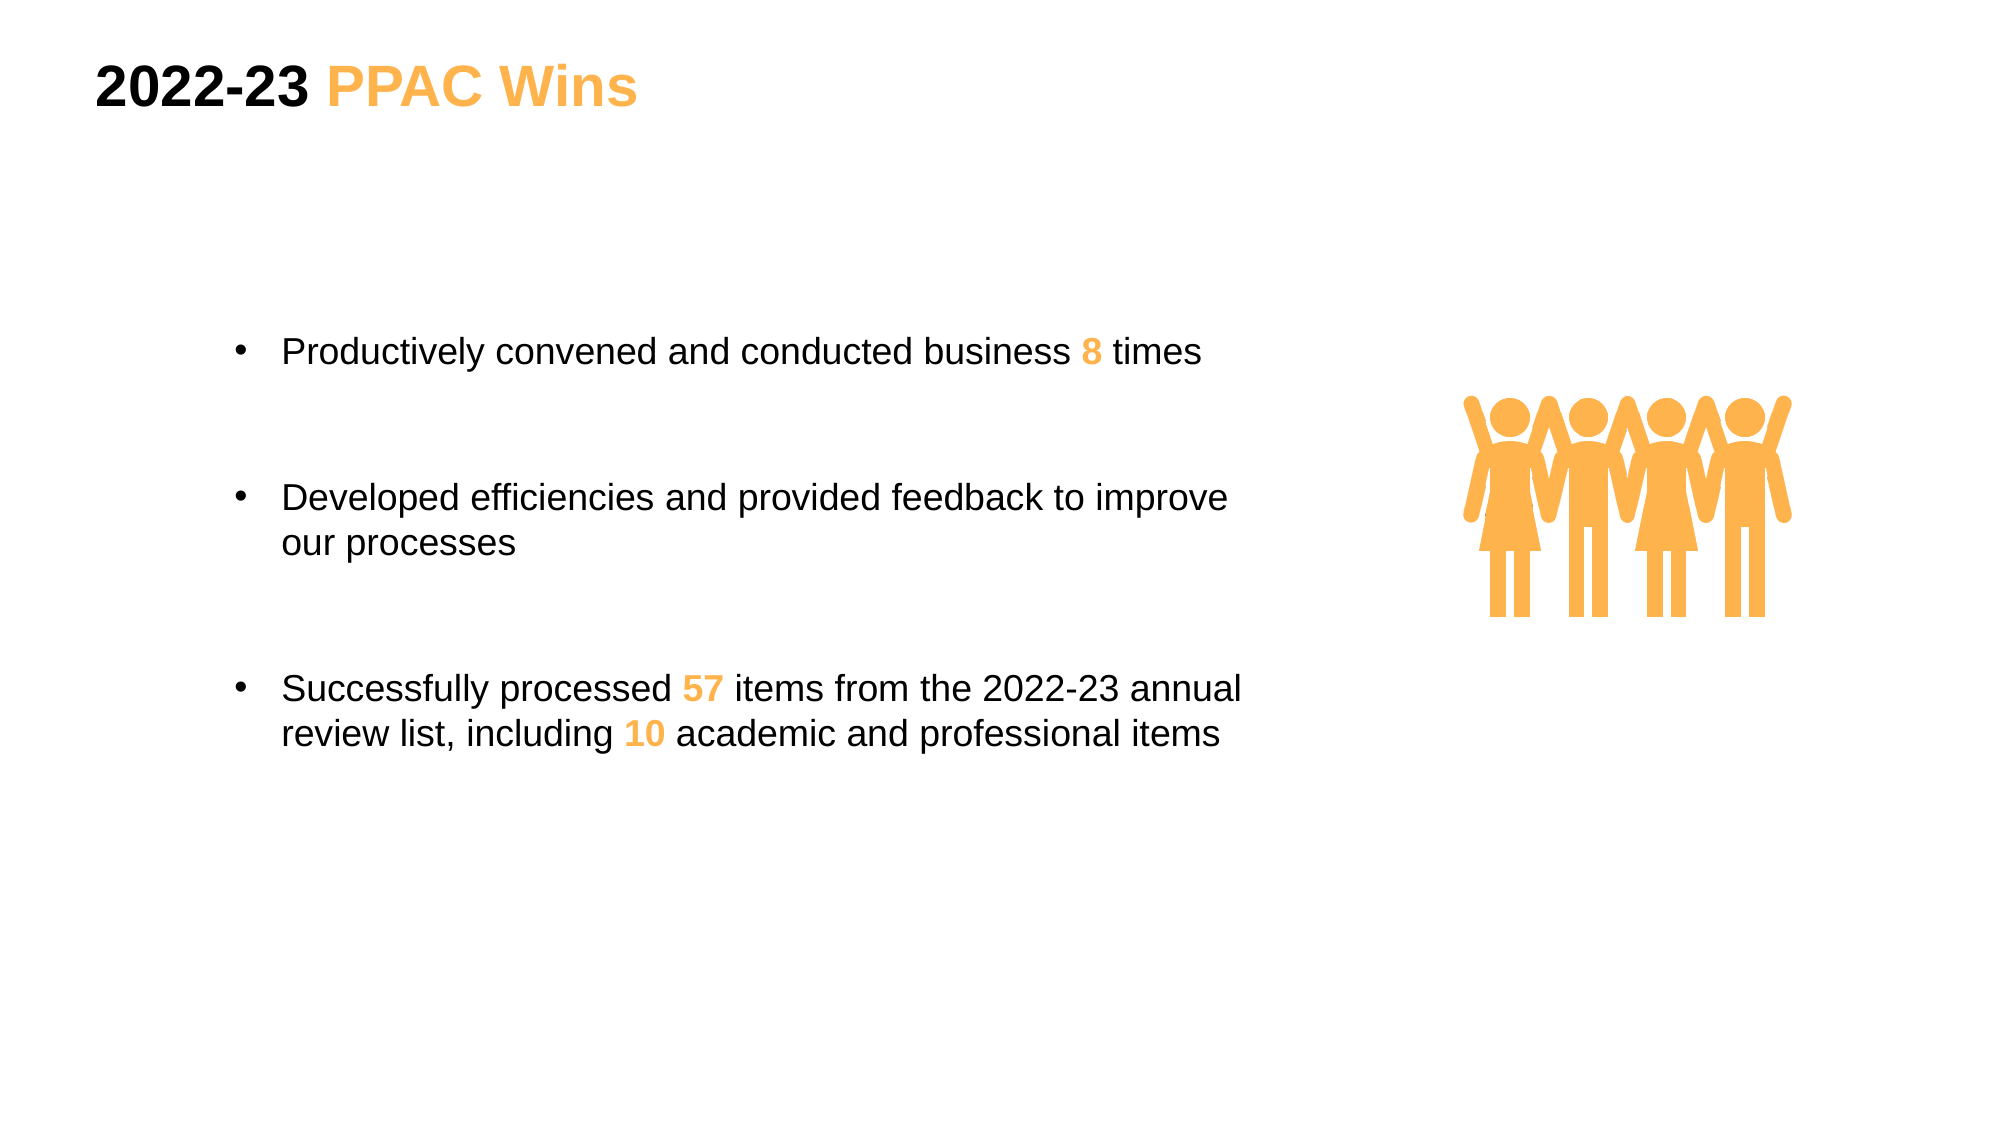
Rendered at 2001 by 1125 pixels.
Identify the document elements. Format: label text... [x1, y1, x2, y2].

text_box Developed efficiencies and provided feedback to improve our processes [219, 465, 1307, 570]
picture [1439, 319, 1815, 695]
text_box 2022-23 PPAC Wins [81, 40, 1649, 196]
text_box Productively convened and conducted business 8 times [219, 319, 1264, 380]
text_box Successfully processed 57 items from the 2022-23 annual review list, including 10 academic and professional items [219, 656, 1307, 762]
